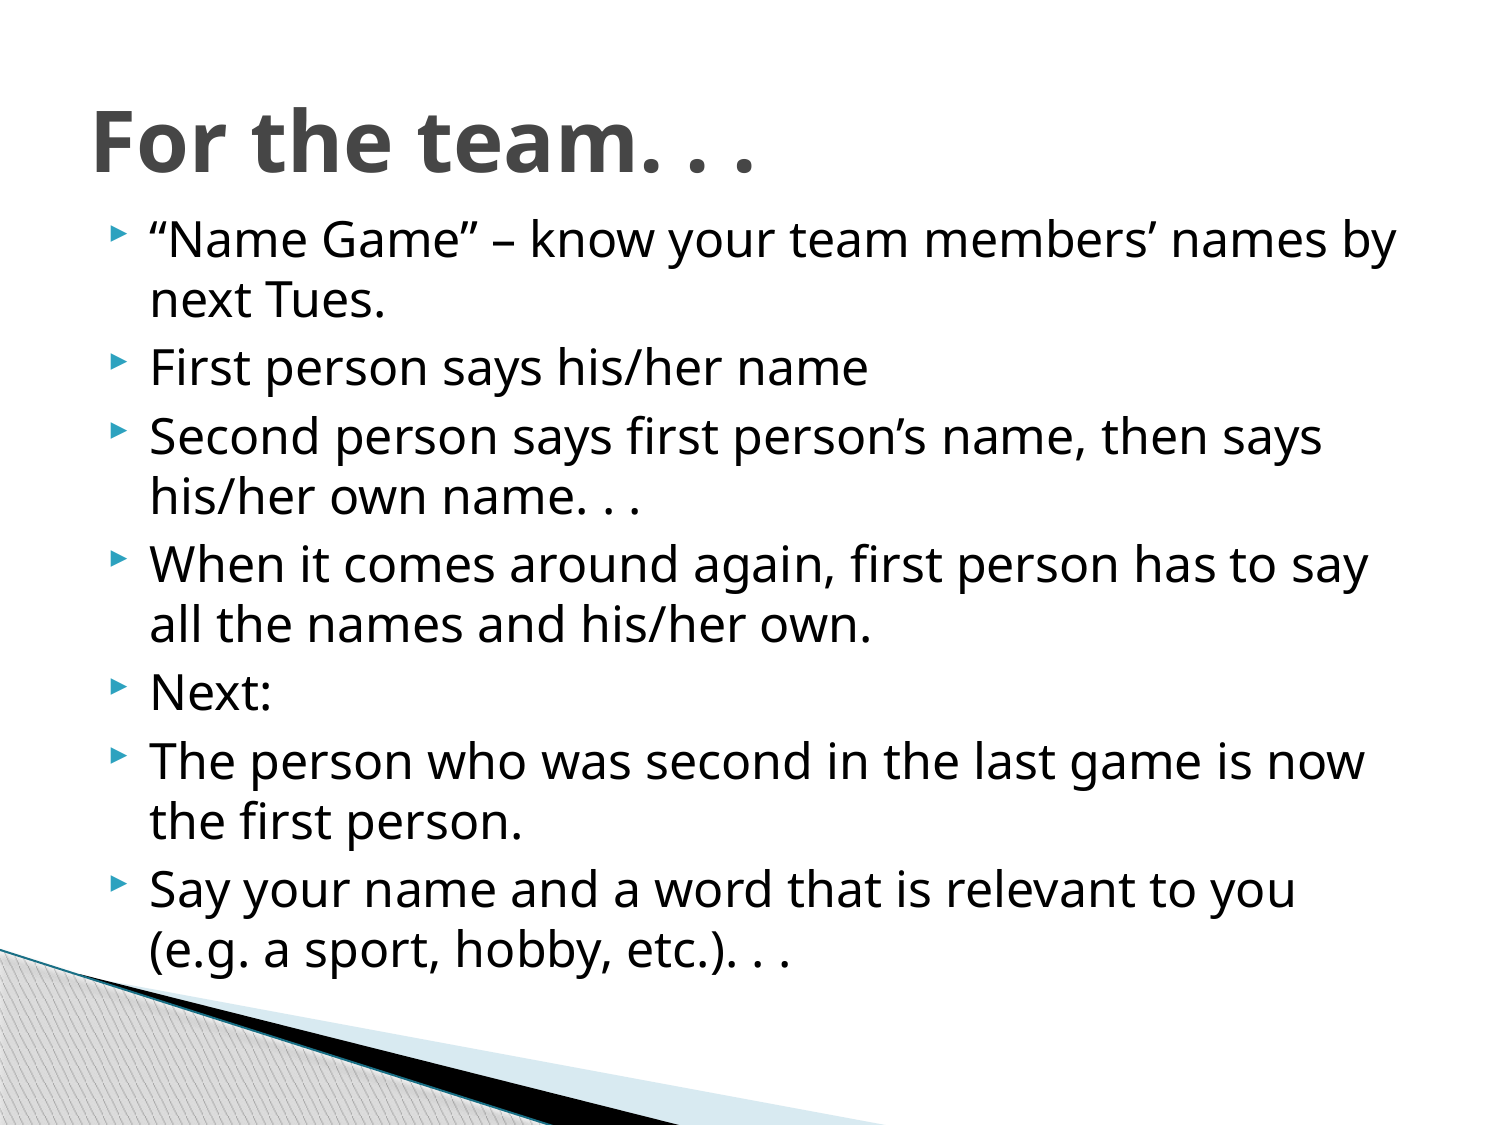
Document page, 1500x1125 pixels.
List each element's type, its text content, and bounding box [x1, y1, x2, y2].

title For the team. . . [75, 45, 1425, 200]
list “Name Game” – know your team members’ names by next Tues. First person says his/her name Second person says first person’s name, then says his/her own name. . . When it comes around again, first person has to say all the names and his/her own. Next: The person who was second in the last game is now the first person. Say your name and a word that is relevant to you (e.g. a sport, hobby, etc.). . . [75, 200, 1425, 1005]
